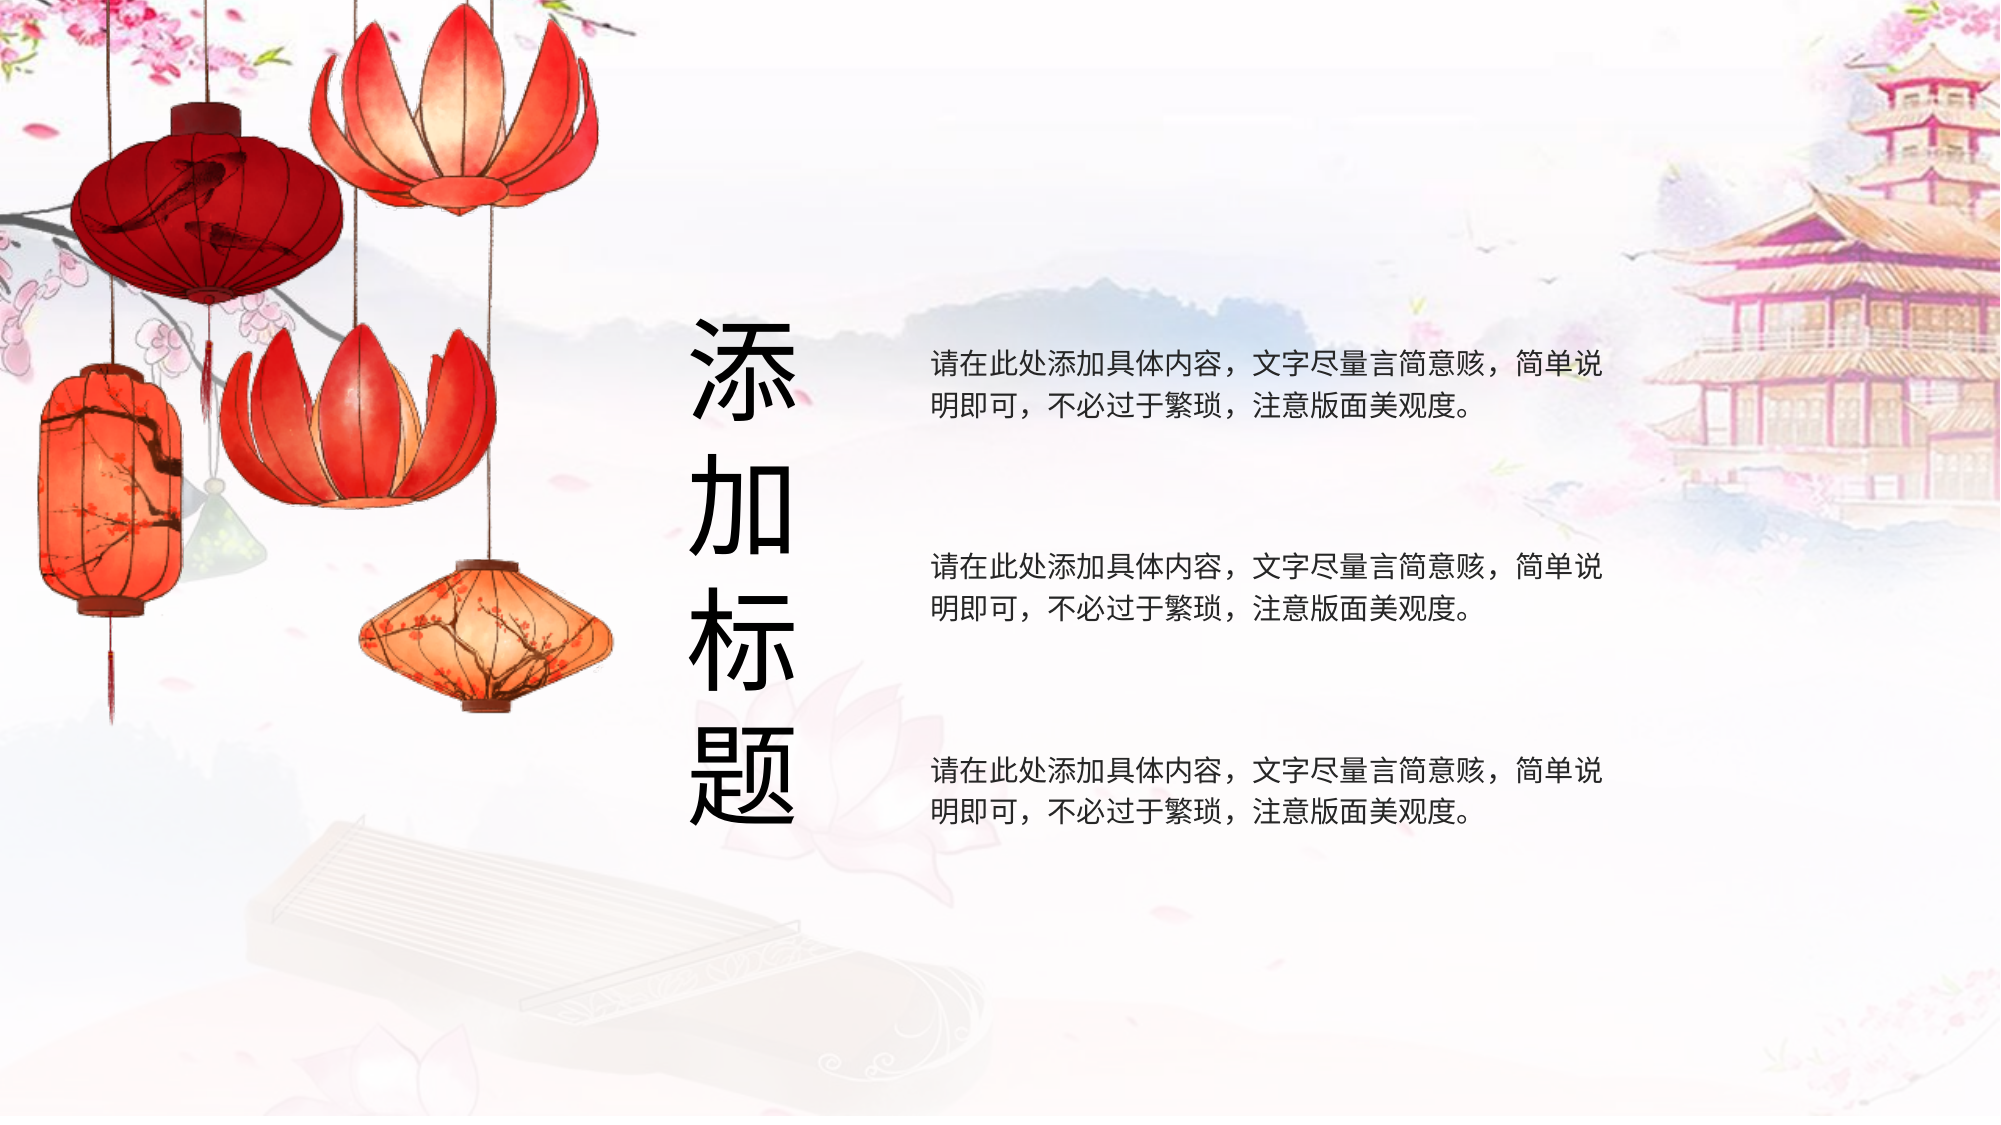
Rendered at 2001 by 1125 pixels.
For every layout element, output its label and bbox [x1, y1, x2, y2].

picture [0, 0, 655, 732]
text_box [0, 0, 2000, 1116]
